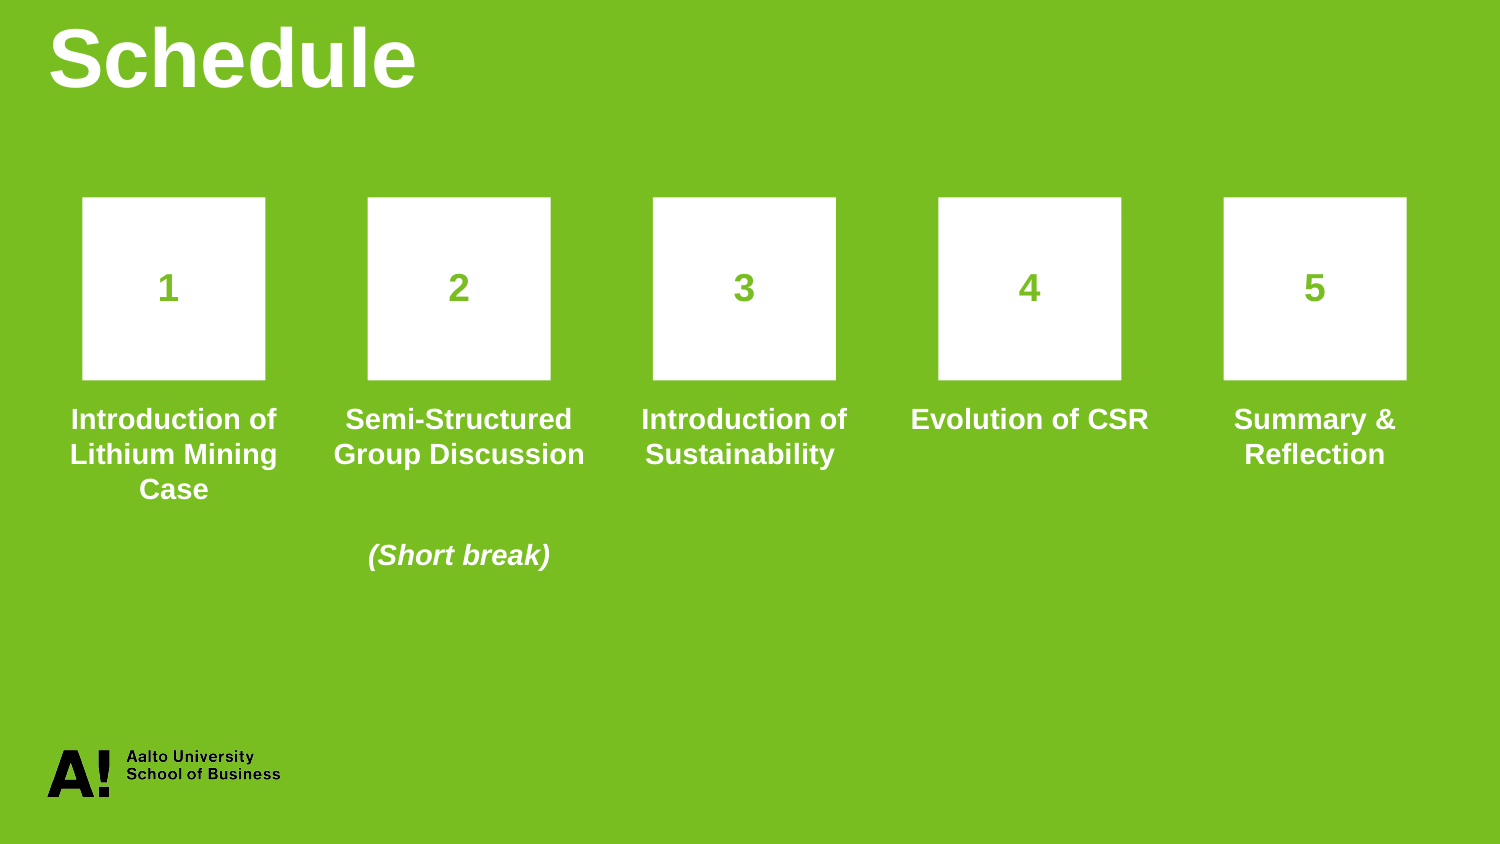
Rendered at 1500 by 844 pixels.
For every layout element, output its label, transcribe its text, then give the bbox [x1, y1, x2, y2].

list Evolution of CSR [903, 400, 1157, 726]
list Introduction of Sustainability [618, 400, 871, 726]
list Semi-Structured Group Discussion (Short break) [333, 400, 586, 726]
list 1 [82, 197, 266, 381]
list 3 [652, 197, 836, 381]
list 5 [1223, 197, 1407, 381]
list Introduction of Lithium Mining Case [47, 400, 301, 726]
list 2 [367, 197, 551, 381]
list Schedule [48, 4, 1441, 168]
list 4 [938, 197, 1122, 381]
list Summary & Reflection [1188, 400, 1442, 726]
picture [0, 703, 327, 844]
